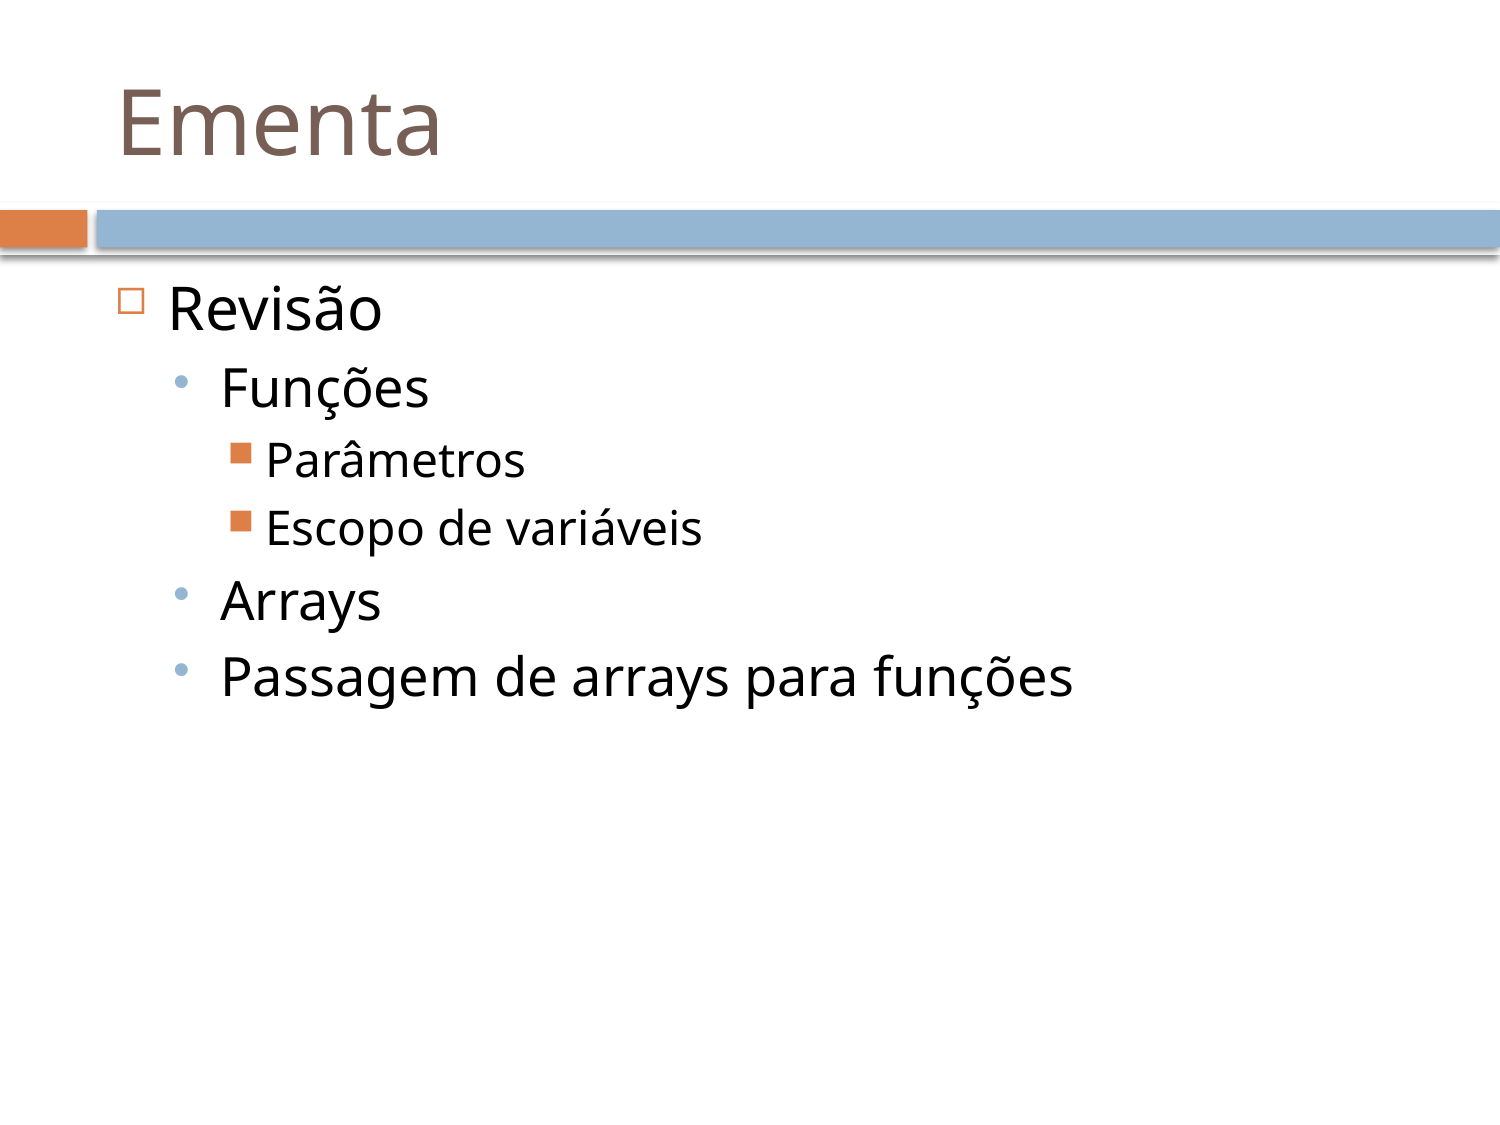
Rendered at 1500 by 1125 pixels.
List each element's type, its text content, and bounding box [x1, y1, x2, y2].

list Revisão Funções Parâmetros Escopo de variáveis Arrays Passagem de arrays para funções [100, 262, 1438, 1000]
title Ementa [100, 37, 1438, 200]
